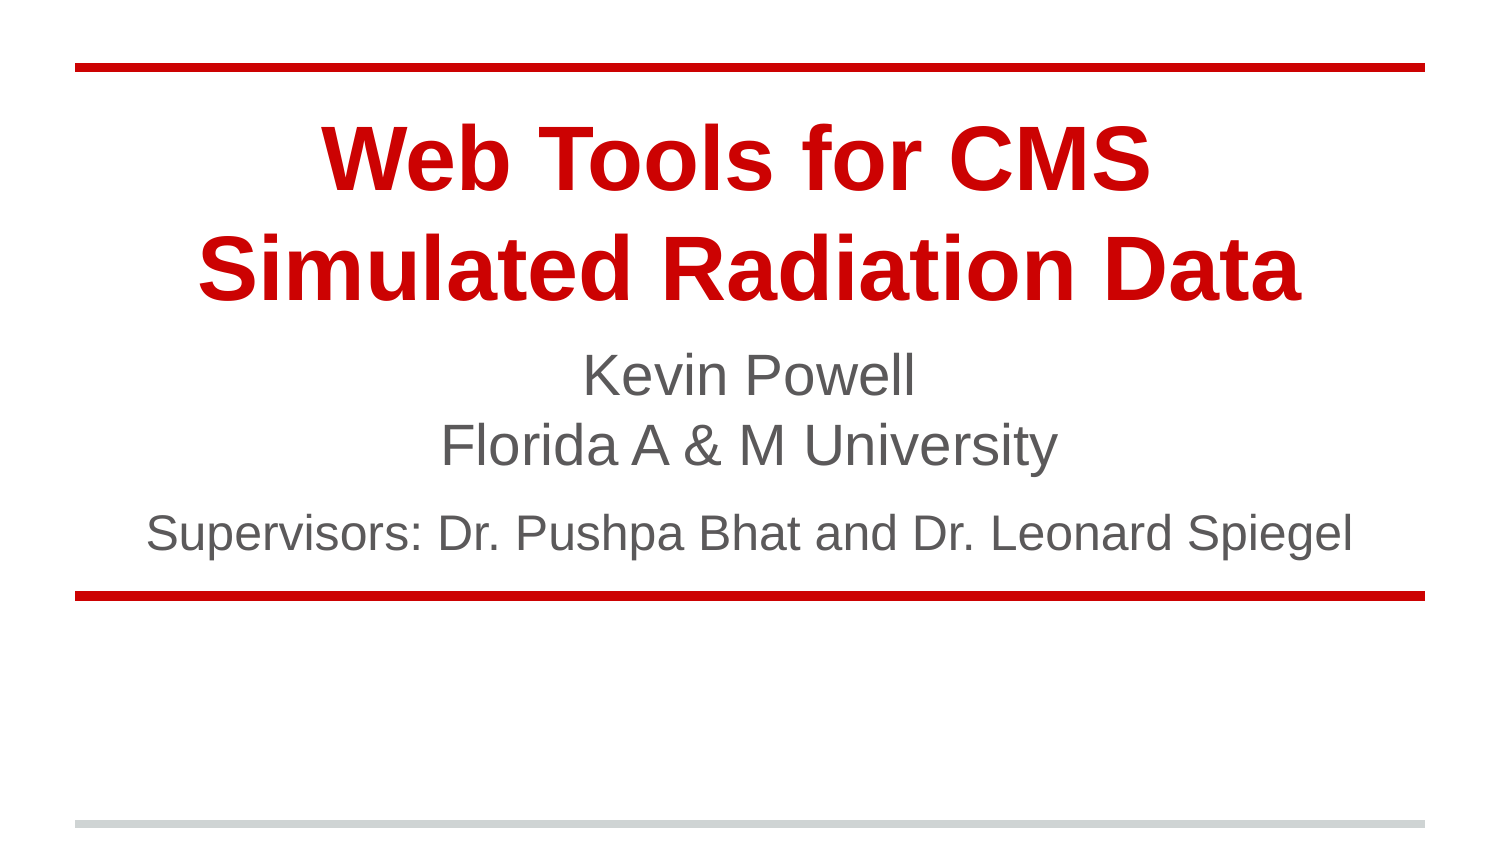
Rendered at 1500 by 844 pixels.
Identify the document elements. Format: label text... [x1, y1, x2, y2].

text_box Supervisors: Dr. Pushpa Bhat and Dr. Leonard Spiegel [120, 485, 1380, 575]
subtitle Kevin Powell Florida A & M University [172, 360, 1328, 485]
title Web Tools for CMS Simulated Radiation Data [104, 83, 1396, 360]
